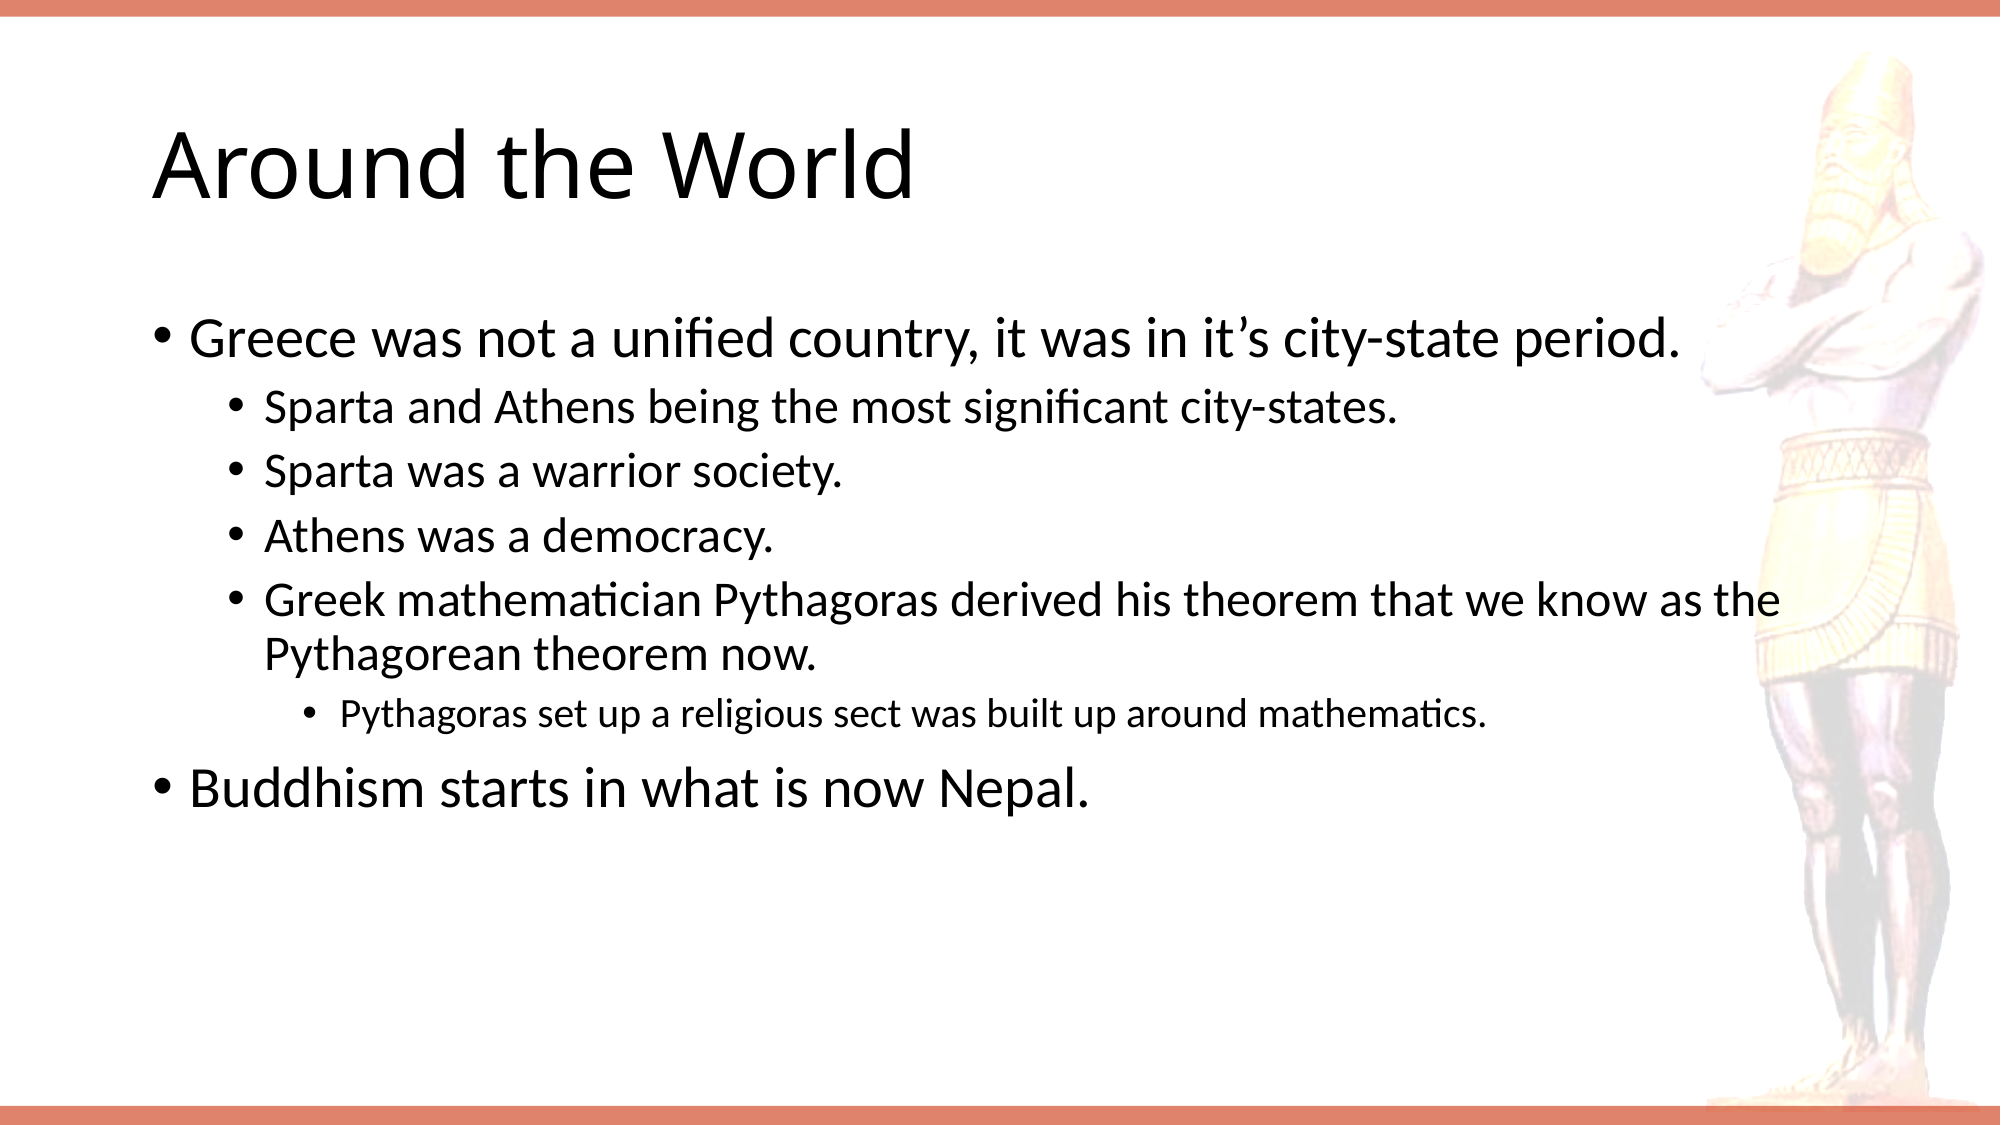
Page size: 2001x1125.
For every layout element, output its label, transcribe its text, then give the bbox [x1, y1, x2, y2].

list Greece was not a unified country, it was in it’s city-state period. Sparta and Athens being the most significant city-states. Sparta was a warrior society. Athens was a democracy. Greek mathematician Pythagoras derived his theorem that we know as the Pythagorean theorem now. Pythagoras set up a religious sect was built up around mathematics. Buddhism starts in what is now Nepal. [137, 299, 1863, 1014]
title Around the World [137, 59, 1863, 278]
